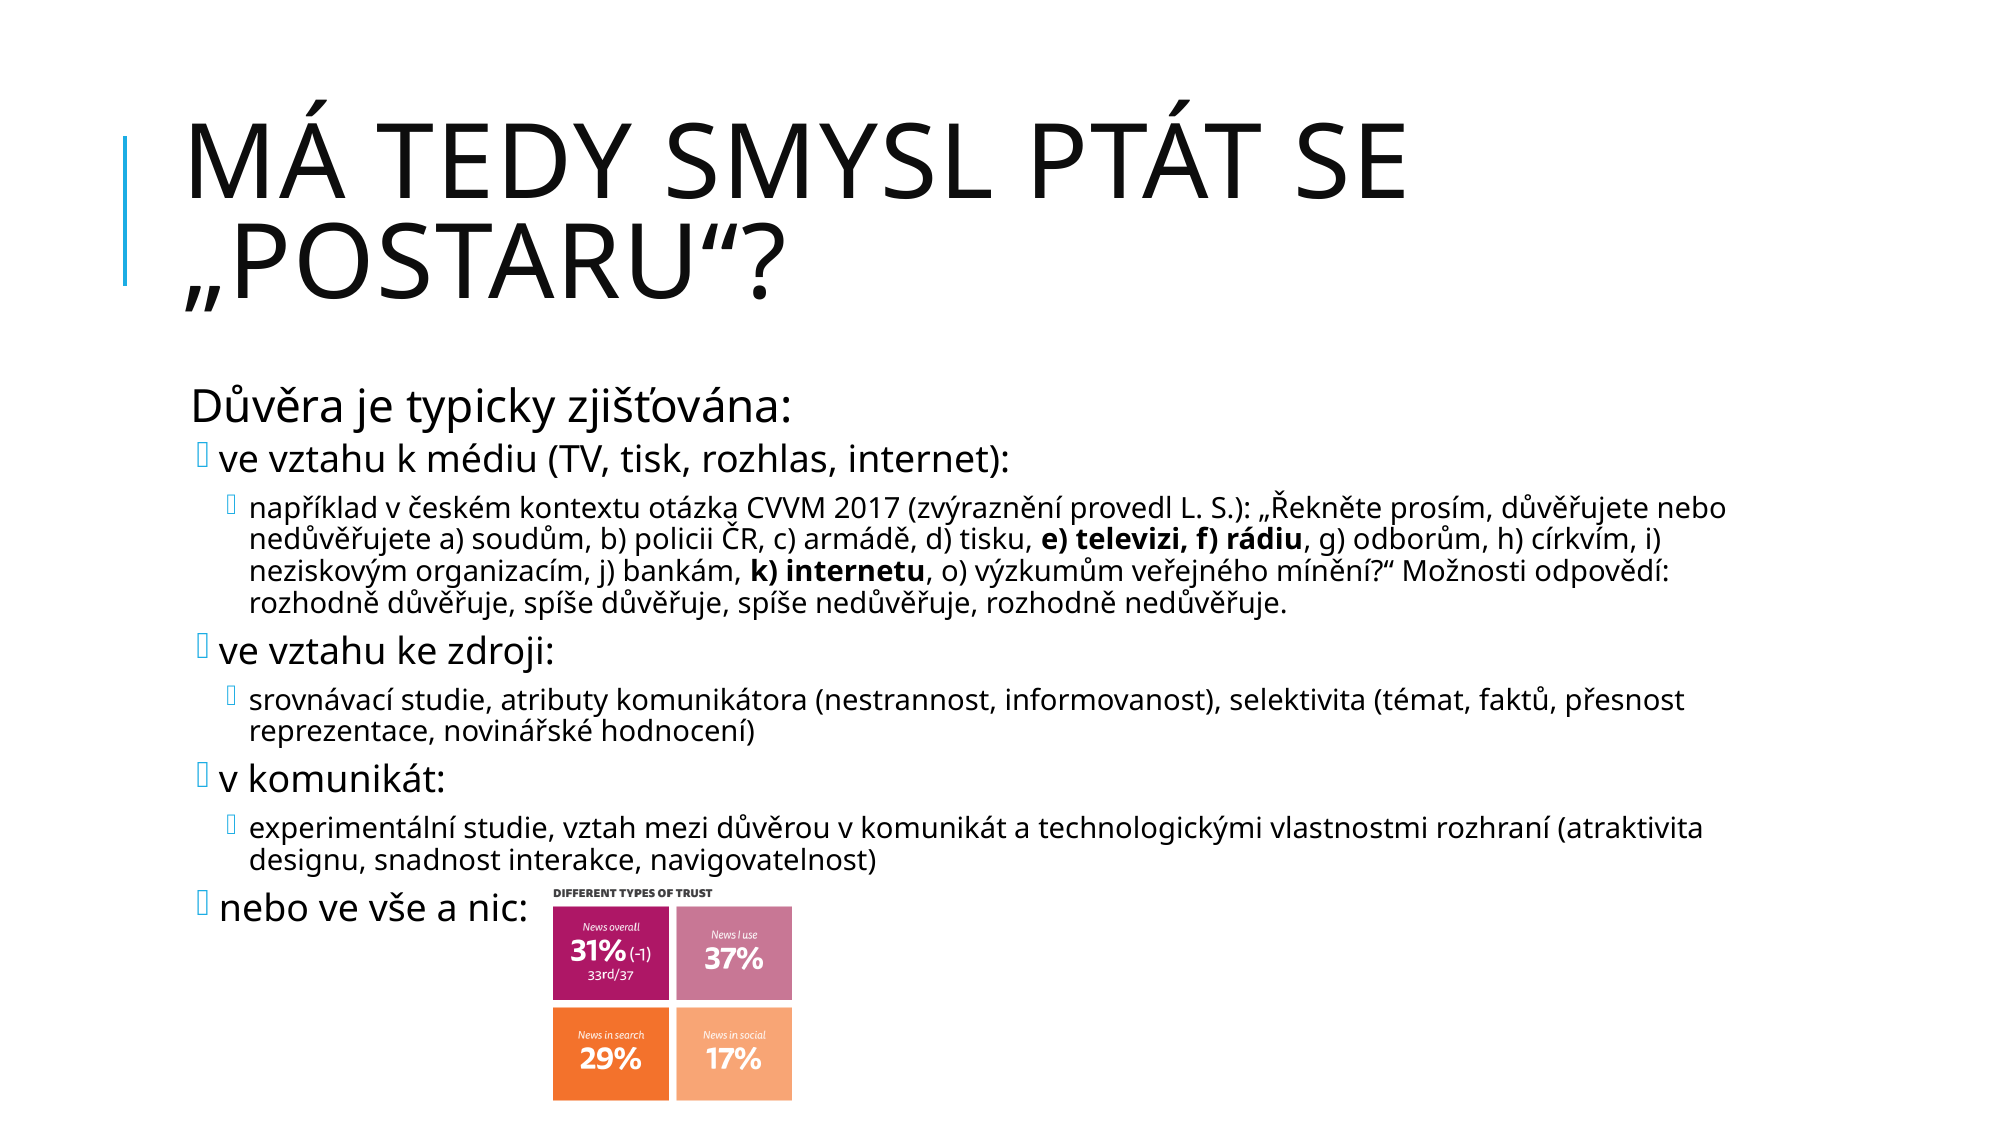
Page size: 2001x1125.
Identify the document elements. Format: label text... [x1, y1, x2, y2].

list Důvěra je typicky zjišťována: ve vztahu k médiu (TV, tisk, rozhlas, internet): například v českém kontextu otázka CVVM 2017 (zvýraznění provedl L. S.): „Řekněte prosím, důvěřujete nebo nedůvěřujete a) soudům, b) policii ČR, c) armádě, d) tisku, e) televizi, f) rádiu, g) odborům, h) církvím, i) neziskovým organizacím, j) bankám, k) internetu, o) výzkumům veřejného mínění?“ Možnosti odpovědí: rozhodně důvěřuje, spíše důvěřuje, spíše nedůvěřuje, rozhodně nedůvěřuje. ve vztahu ke zdroji: srovnávací studie, atributy komunikátora (nestrannost, informovanost), selektivita (témat, faktů, přesnost reprezentace, novinářské hodnocení) v komunikát: experimentální studie, vztah mezi důvěrou v komunikát a technologickými vlastnostmi rozhraní (atraktivita designu, snadnost interakce, navigovatelnost) nebo ve vše a nic: [168, 375, 1763, 1035]
picture [538, 881, 798, 1107]
title Má tedy smysl ptát se „postaru“? [168, 96, 1763, 342]
